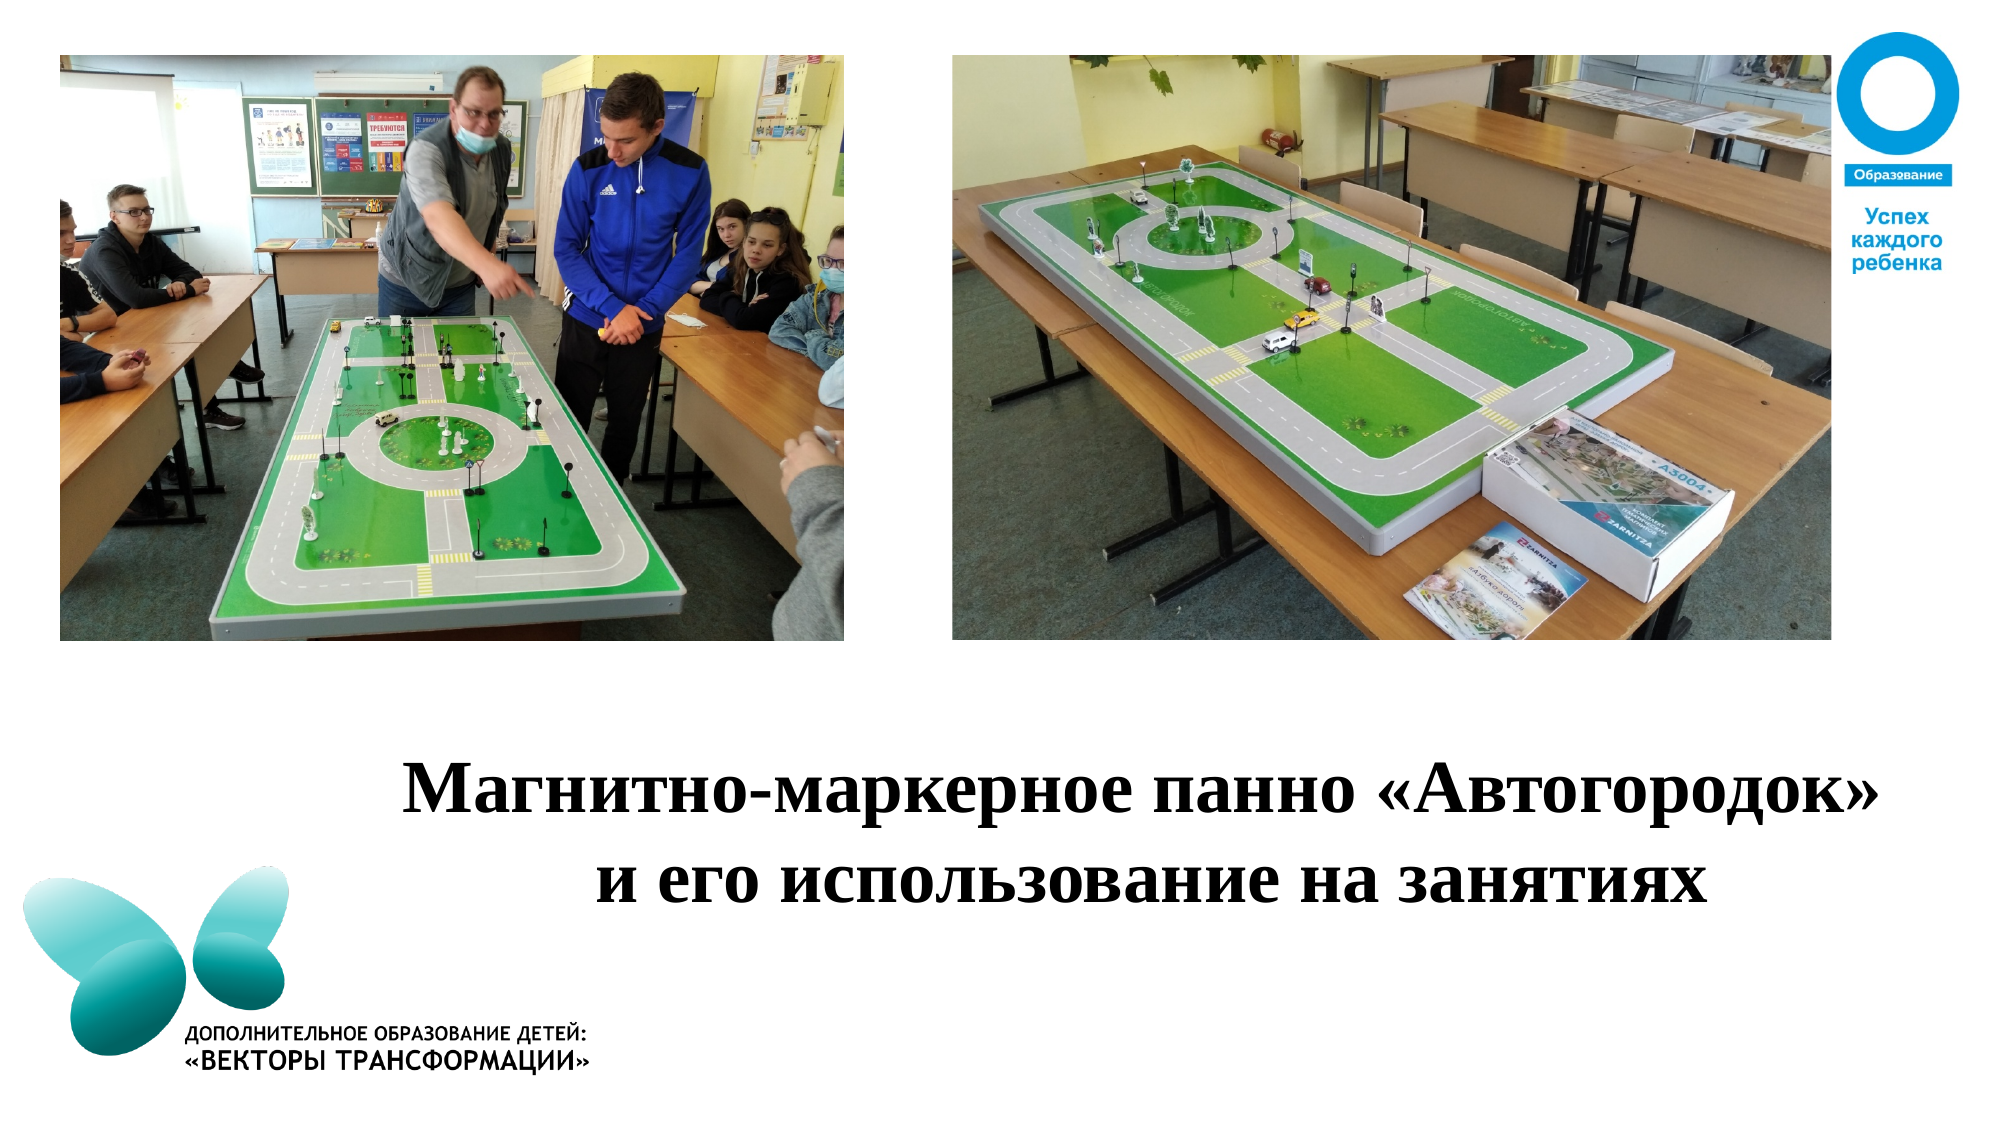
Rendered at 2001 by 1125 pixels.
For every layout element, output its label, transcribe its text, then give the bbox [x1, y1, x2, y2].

picture [0, 754, 612, 1125]
text_box Магнитно-маркерное панно «Автогородок» и его использование на занятиях [351, 729, 1935, 925]
picture [951, 28, 1966, 641]
picture [60, 55, 844, 642]
